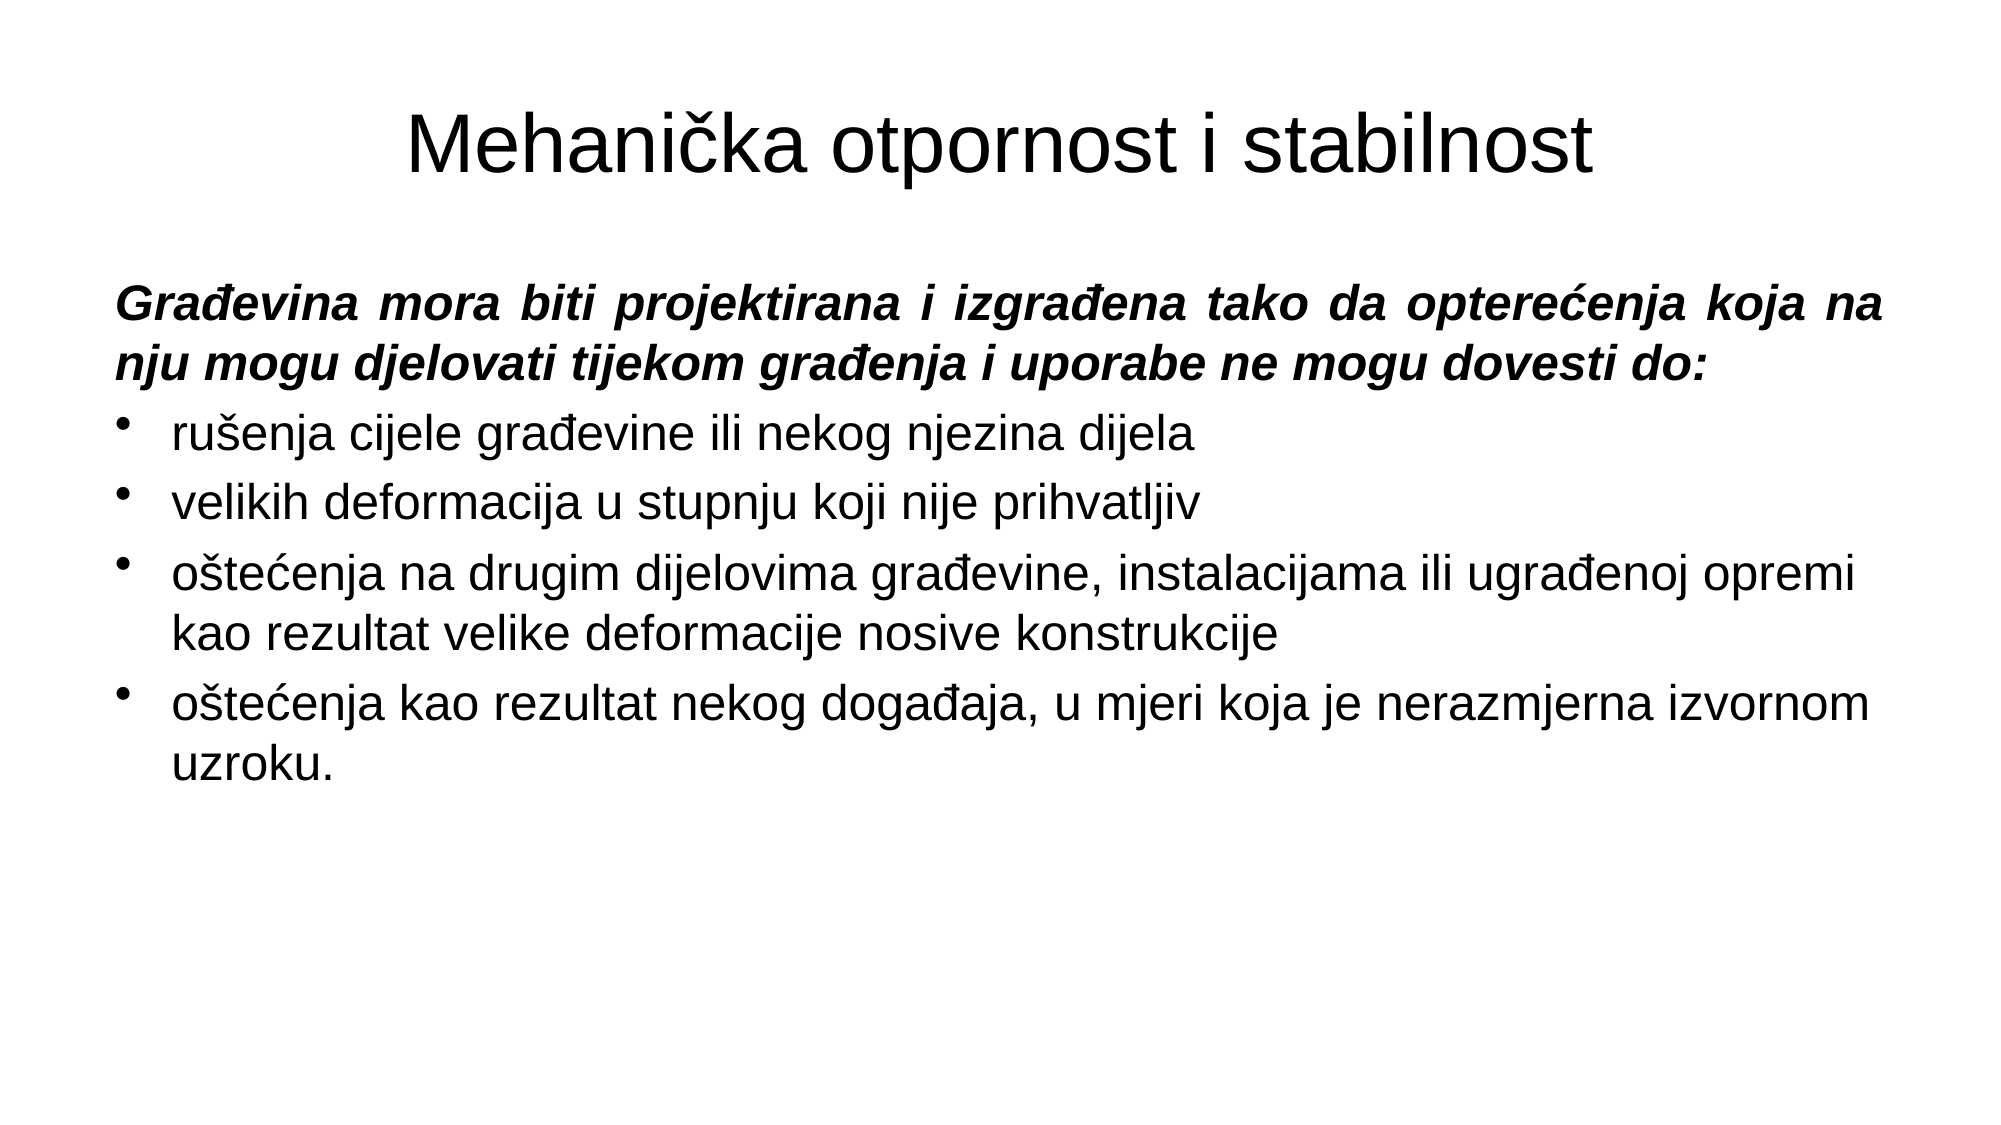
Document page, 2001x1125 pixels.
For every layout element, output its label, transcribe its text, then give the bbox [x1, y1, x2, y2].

list Građevina mora biti projektirana i izgrađena tako da opterećenja koja na nju mogu djelovati tijekom građenja i uporabe ne mogu dovesti do: rušenja cijele građevine ili nekog njezina dijela velikih deformacija u stupnju koji nije prihvatljiv oštećenja na drugim dijelovima građevine, instalacijama ili ugrađenoj opremi kao rezultat velike deformacije nosive konstrukcije oštećenja kao rezultat nekog događaja, u mjeri koja je nerazmjerna izvornom uzroku. [99, 262, 1900, 1005]
title Mehanička otpornost i stabilnost [99, 45, 1900, 233]
